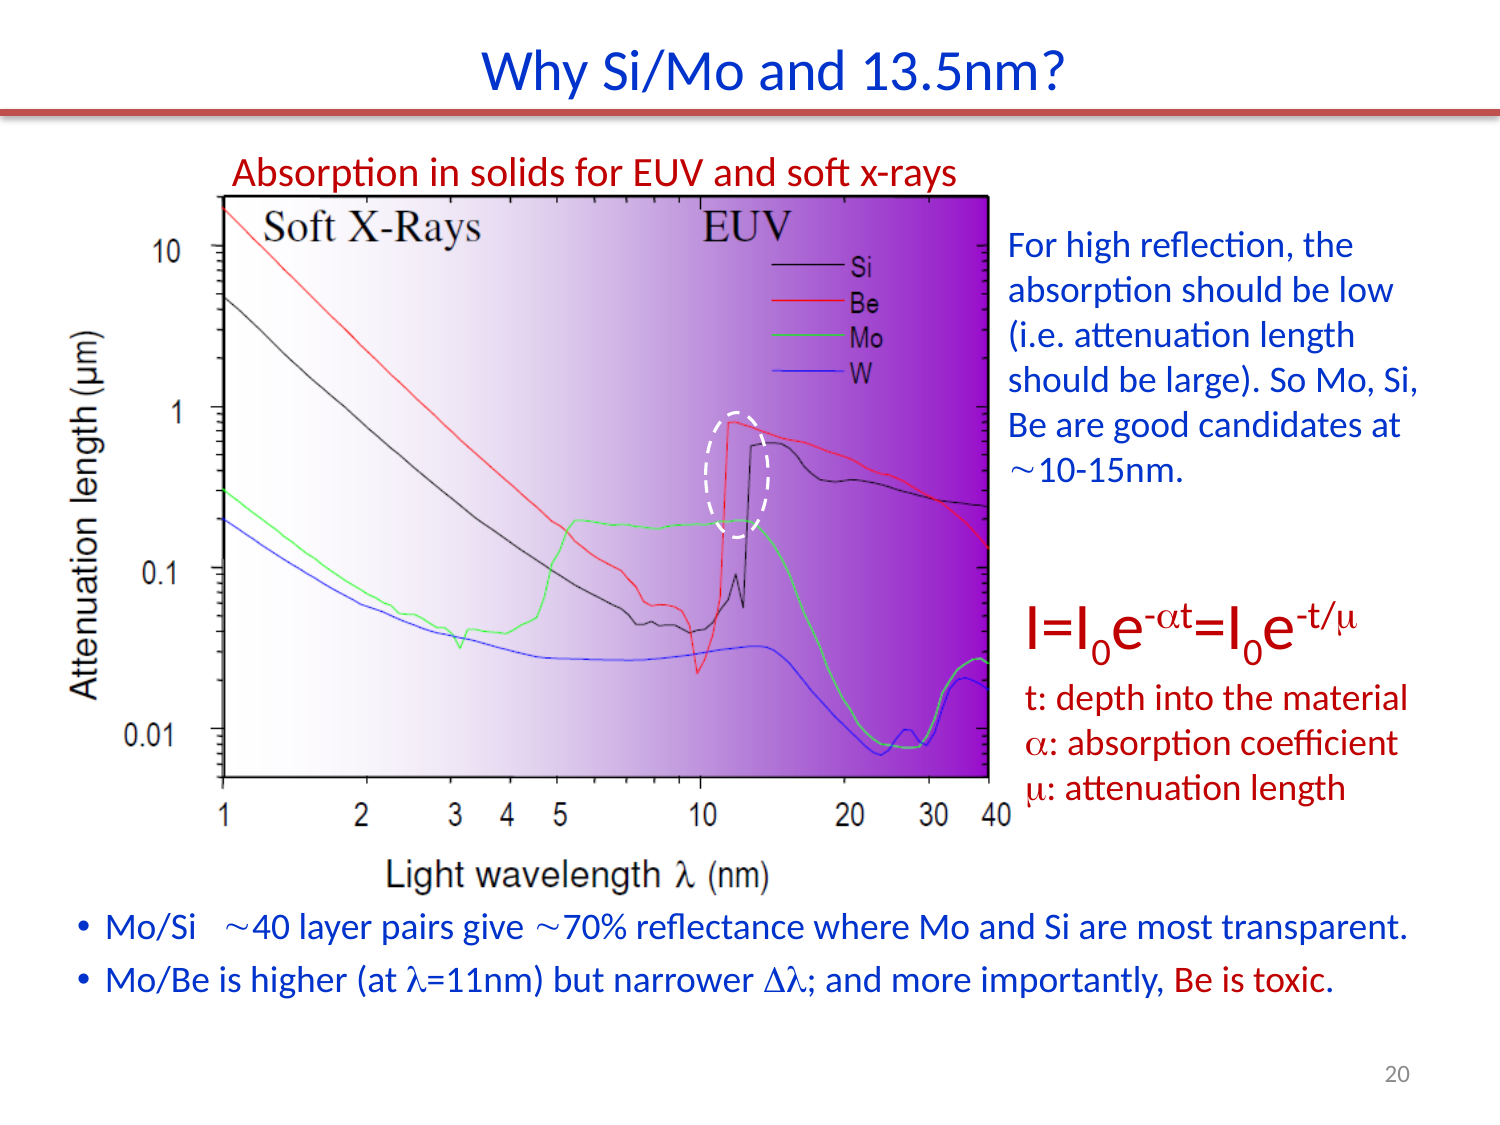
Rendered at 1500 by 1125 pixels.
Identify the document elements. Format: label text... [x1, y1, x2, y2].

slide_number 20 [1074, 1042, 1425, 1103]
text_box Why Si/Mo and 13.5nm? [449, 24, 1113, 108]
text_box Mo/Si 40 layer pairs give 70% reflectance where Mo and Si are most transparent. Mo/Be is higher (at =11nm) but narrower ; and more importantly, Be is toxic. [62, 899, 1425, 1009]
text_box For high reflection, the absorption should be low (i.e. attenuation length should be large). So Mo, Si, Be are good candidates at 10-15nm. [1023, 212, 1456, 498]
text_box I=I0e-t=I0e-t/ t: depth into the material : absorption coefficient : attenuation length [1023, 575, 1424, 816]
text_box Absorption in solids for EUV and soft x-rays [217, 137, 973, 185]
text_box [62, 187, 1019, 898]
